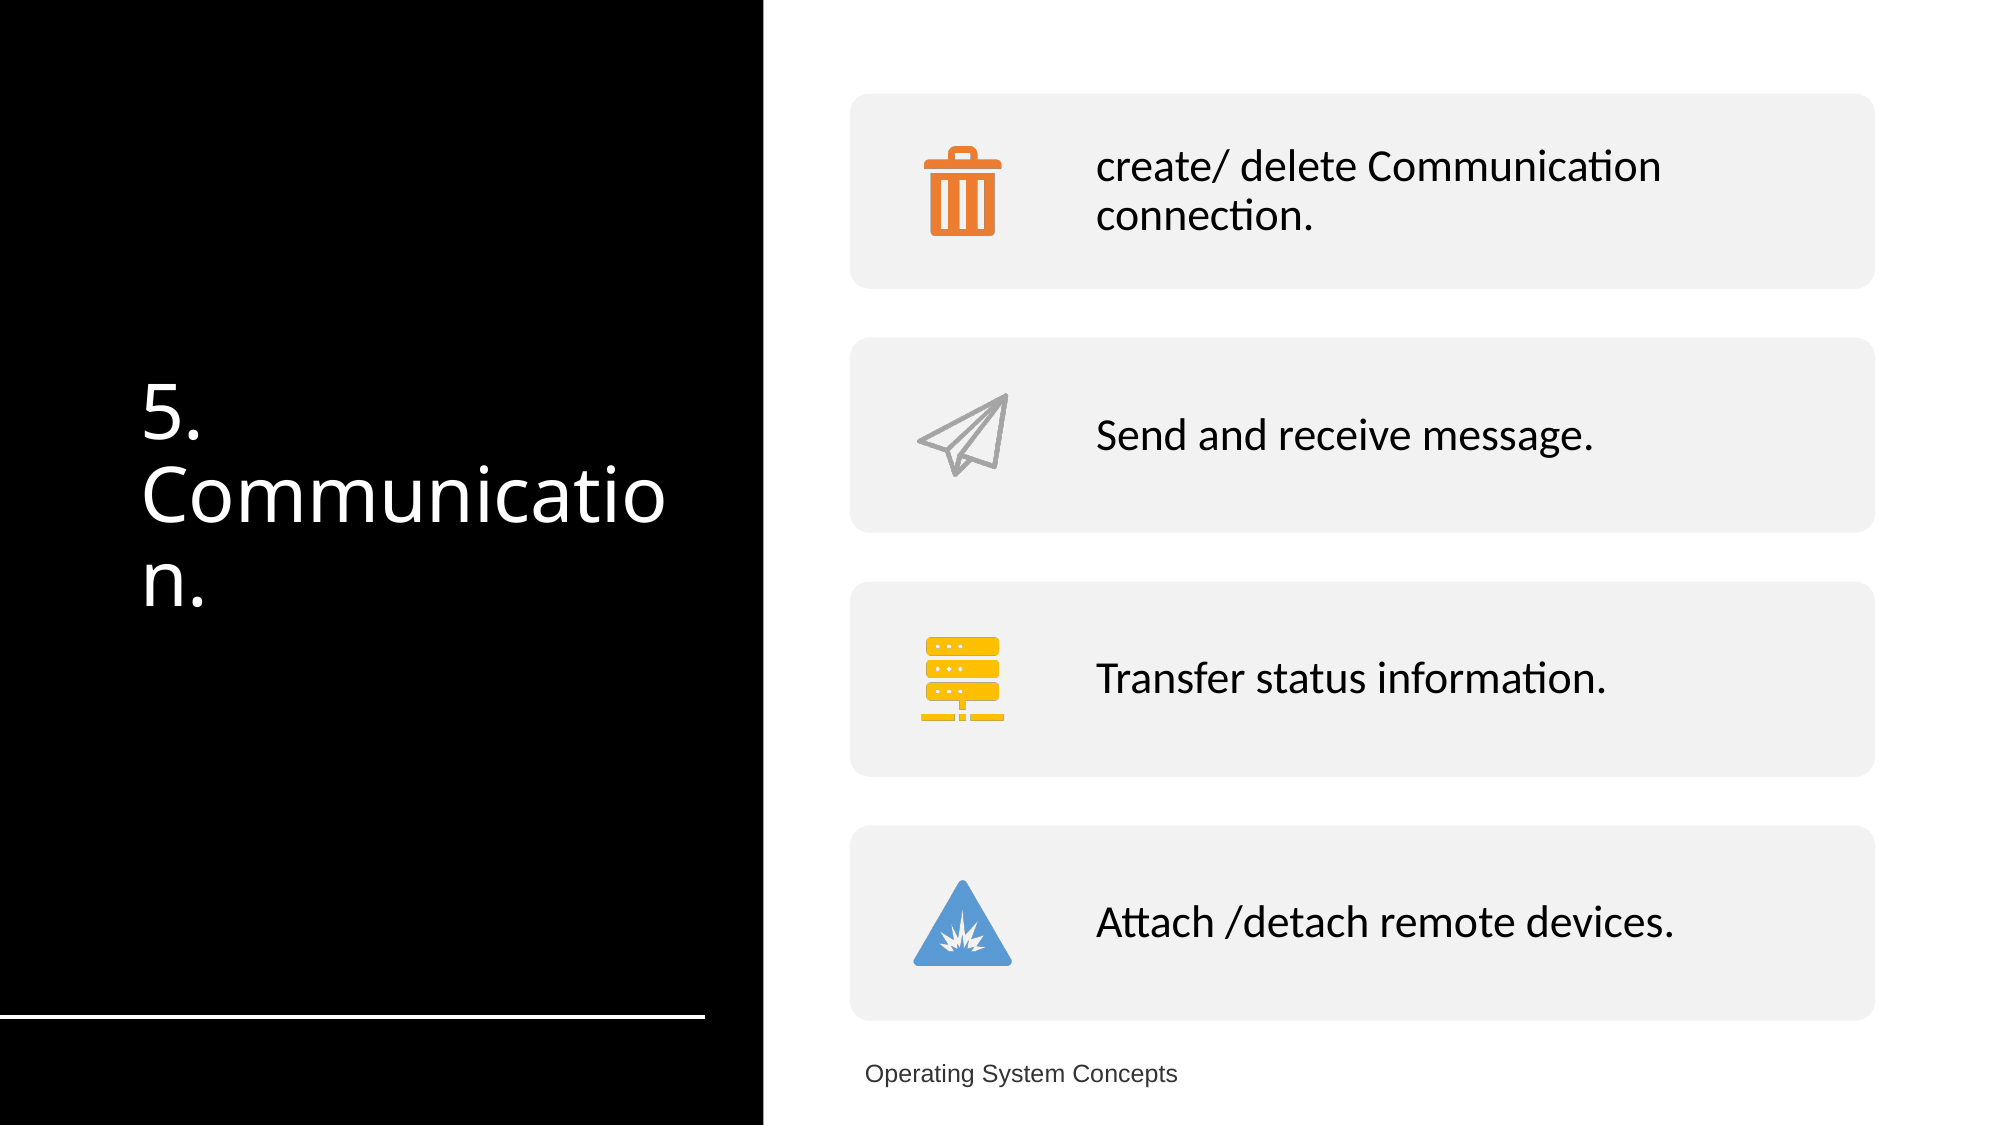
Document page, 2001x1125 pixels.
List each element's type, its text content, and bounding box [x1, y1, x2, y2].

text_box [0, 0, 764, 1125]
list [849, 93, 1875, 1022]
title 5. Communication. [125, 91, 711, 905]
footer Operating System Concepts [849, 1042, 1596, 1103]
